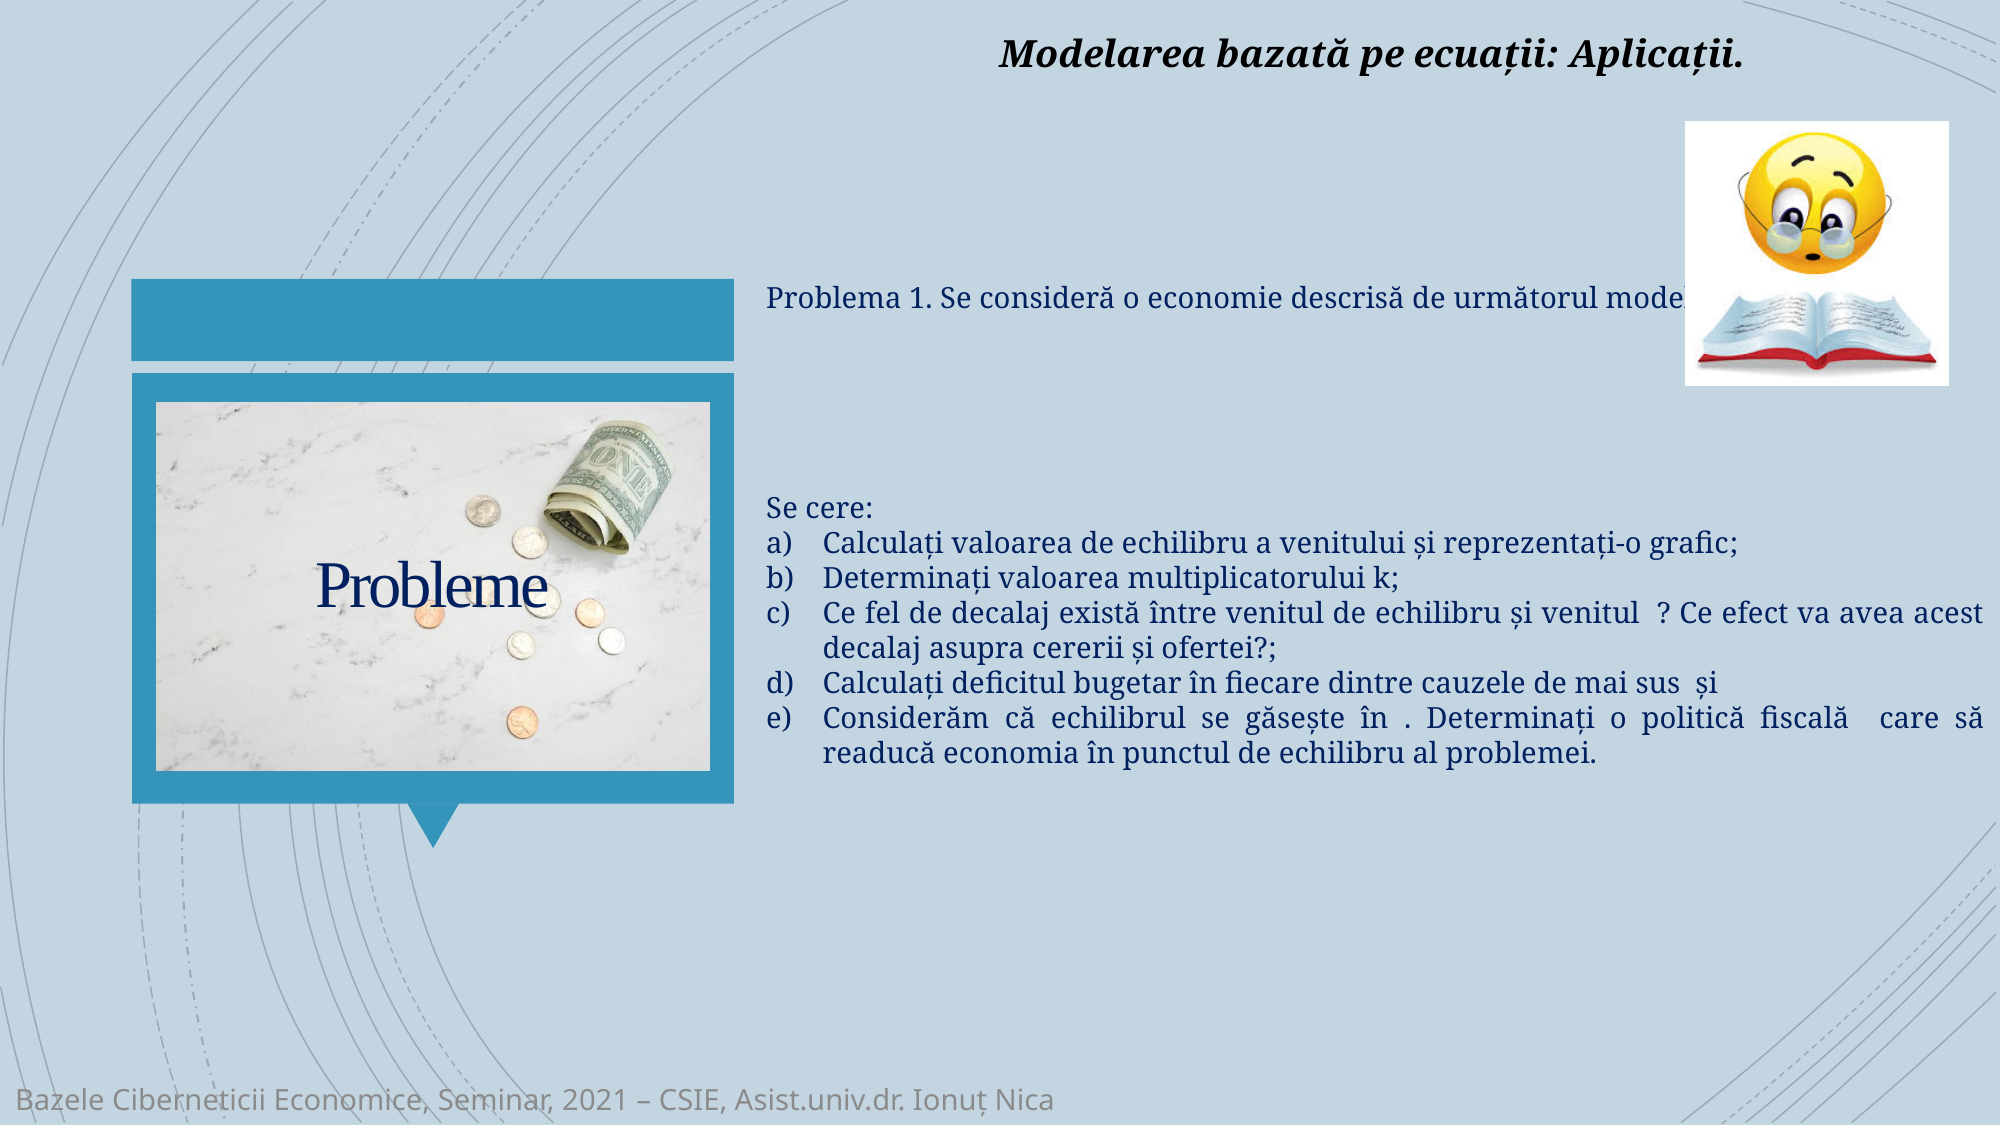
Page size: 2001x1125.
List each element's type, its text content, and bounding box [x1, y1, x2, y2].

picture [1685, 121, 1950, 386]
text_box Modelarea bazată pe ecuații: Aplicații. [984, 23, 1761, 83]
title Probleme [145, 385, 720, 789]
footer Bazele Ciberneticii Economice, Seminar, 2021 – CSIE, Asist.univ.dr. Ionuț Nica [0, 1068, 1114, 1125]
picture [155, 402, 710, 772]
